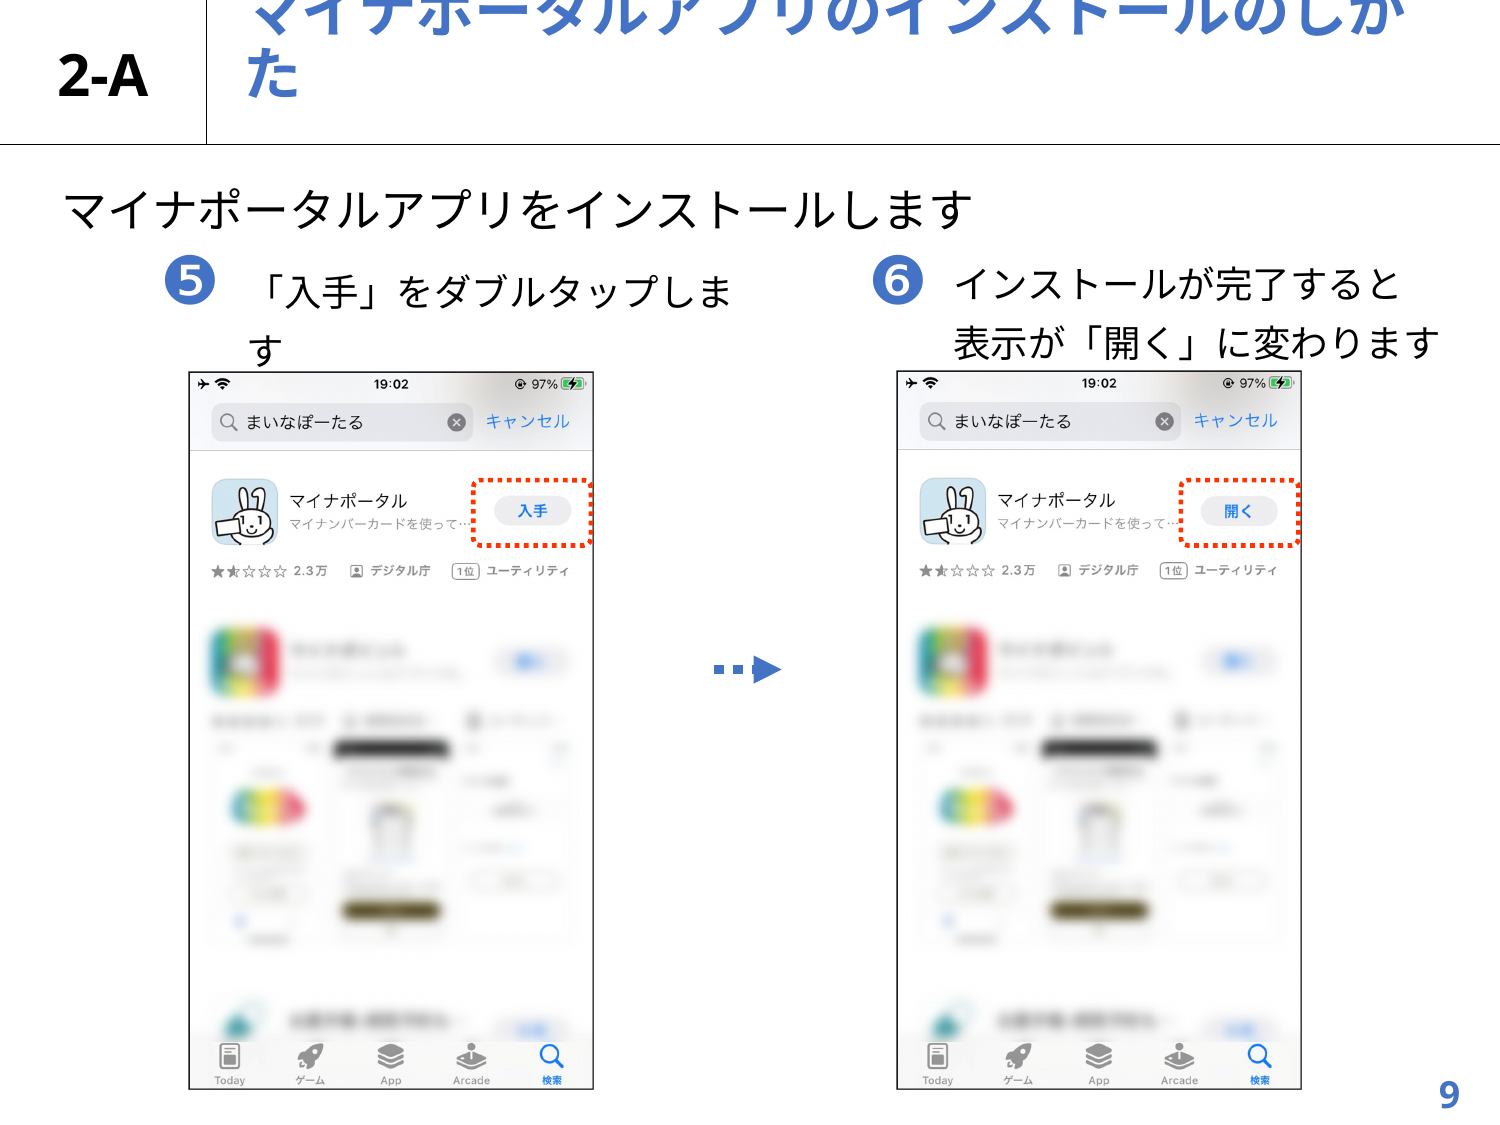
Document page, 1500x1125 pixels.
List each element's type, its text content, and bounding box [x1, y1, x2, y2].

text_box ❺ [145, 230, 223, 326]
text_box 9 [1399, 1063, 1500, 1123]
picture [896, 370, 1302, 1090]
text_box マイナポータルアプリをインストールします [46, 180, 1422, 274]
text_box ❻ [854, 230, 943, 326]
text_box 2-A [0, 0, 207, 147]
text_box マイナポータルアプリのインストールのしかた [228, 36, 1472, 116]
picture [188, 371, 594, 1091]
text_box インストールが完了すると 表示が「開く」に変わります [938, 240, 1500, 373]
text_box 「入手」をダブルタップします [231, 274, 782, 381]
